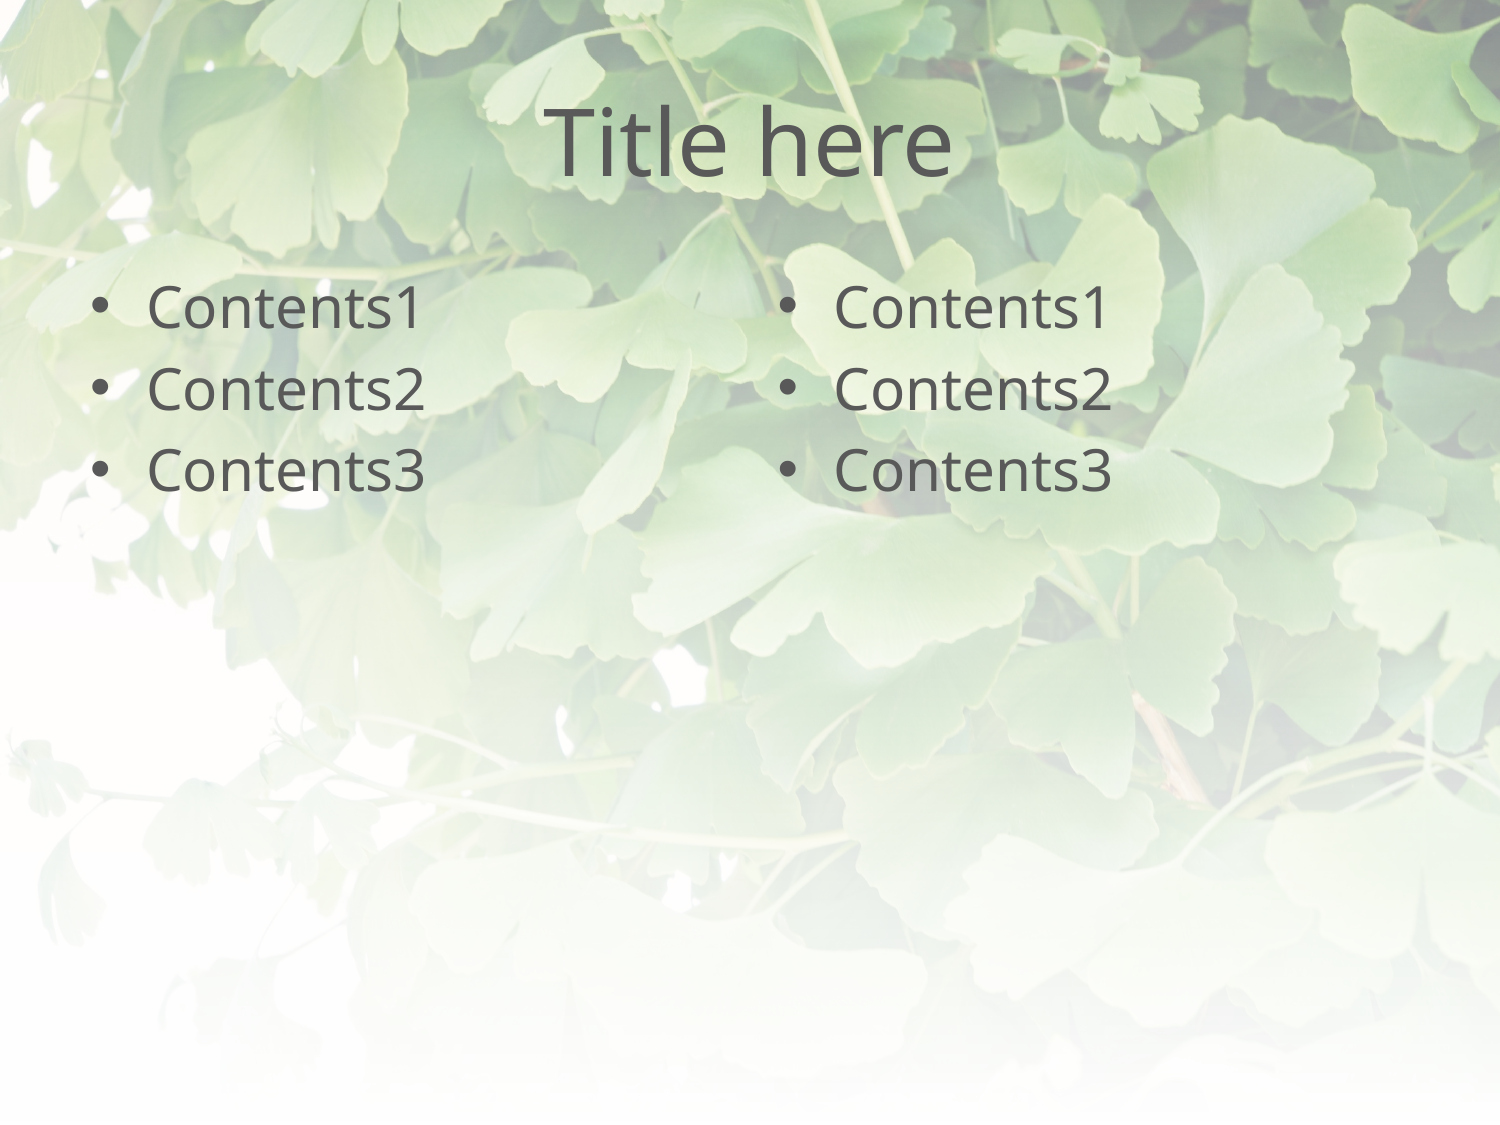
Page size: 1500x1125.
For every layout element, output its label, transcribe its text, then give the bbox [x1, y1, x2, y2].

title Title here [75, 45, 1425, 233]
list Contents1 Contents2 Contents3 [75, 262, 738, 1005]
list Contents1 Contents2 Contents3 [762, 262, 1425, 1005]
text_box [0, 0, 1500, 1125]
